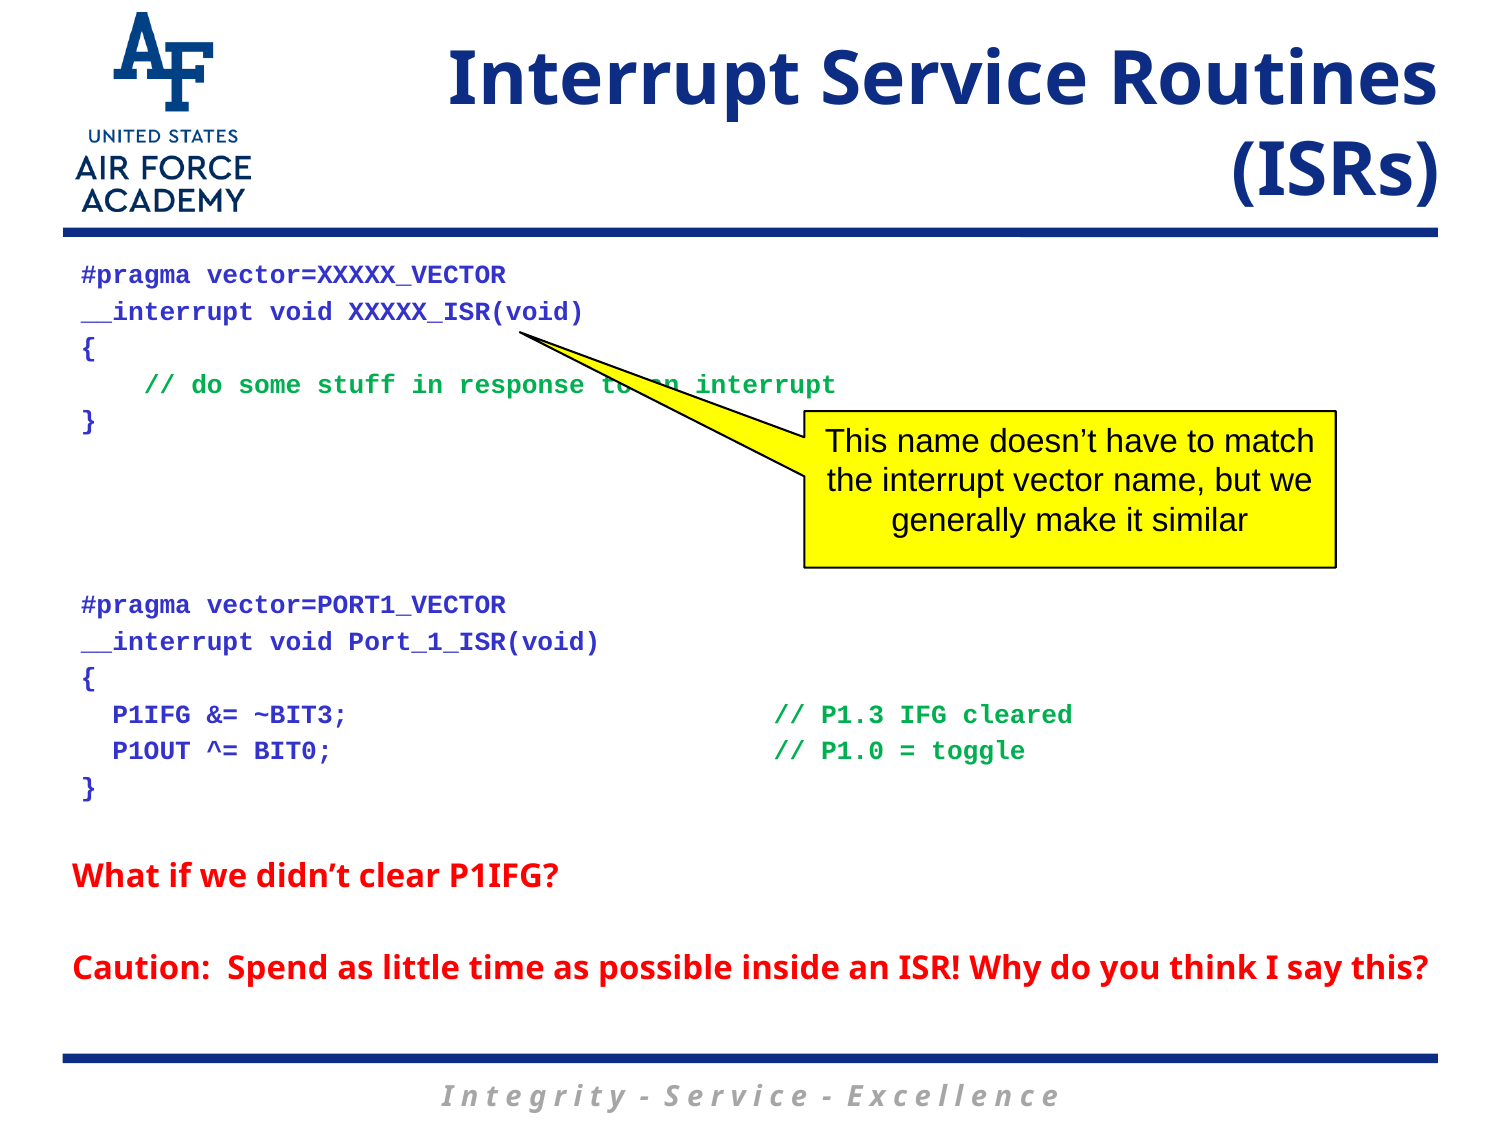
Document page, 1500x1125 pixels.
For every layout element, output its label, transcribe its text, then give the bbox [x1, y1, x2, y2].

title Interrupt Service Routines (ISRs) [299, 29, 1456, 211]
text_box This name doesn’t have to match the interrupt vector name, but we generally make it similar [519, 332, 1336, 568]
picture [75, 12, 251, 212]
list #pragma vector=XXXXX_VECTOR __interrupt void XXXXX_ISR(void) { // do some stuff in response to an interrupt } #pragma vector=PORT1_VECTOR __interrupt void Port_1_ISR(void) { P1IFG &= ~BIT3; // P1.3 IFG cleared P1OUT ^= BIT0; // P1.0 = toggle } What if we didn’t clear P1IFG? Caution: Spend as little time as possible inside an ISR! Why do you think I say this? [56, 249, 1452, 1035]
